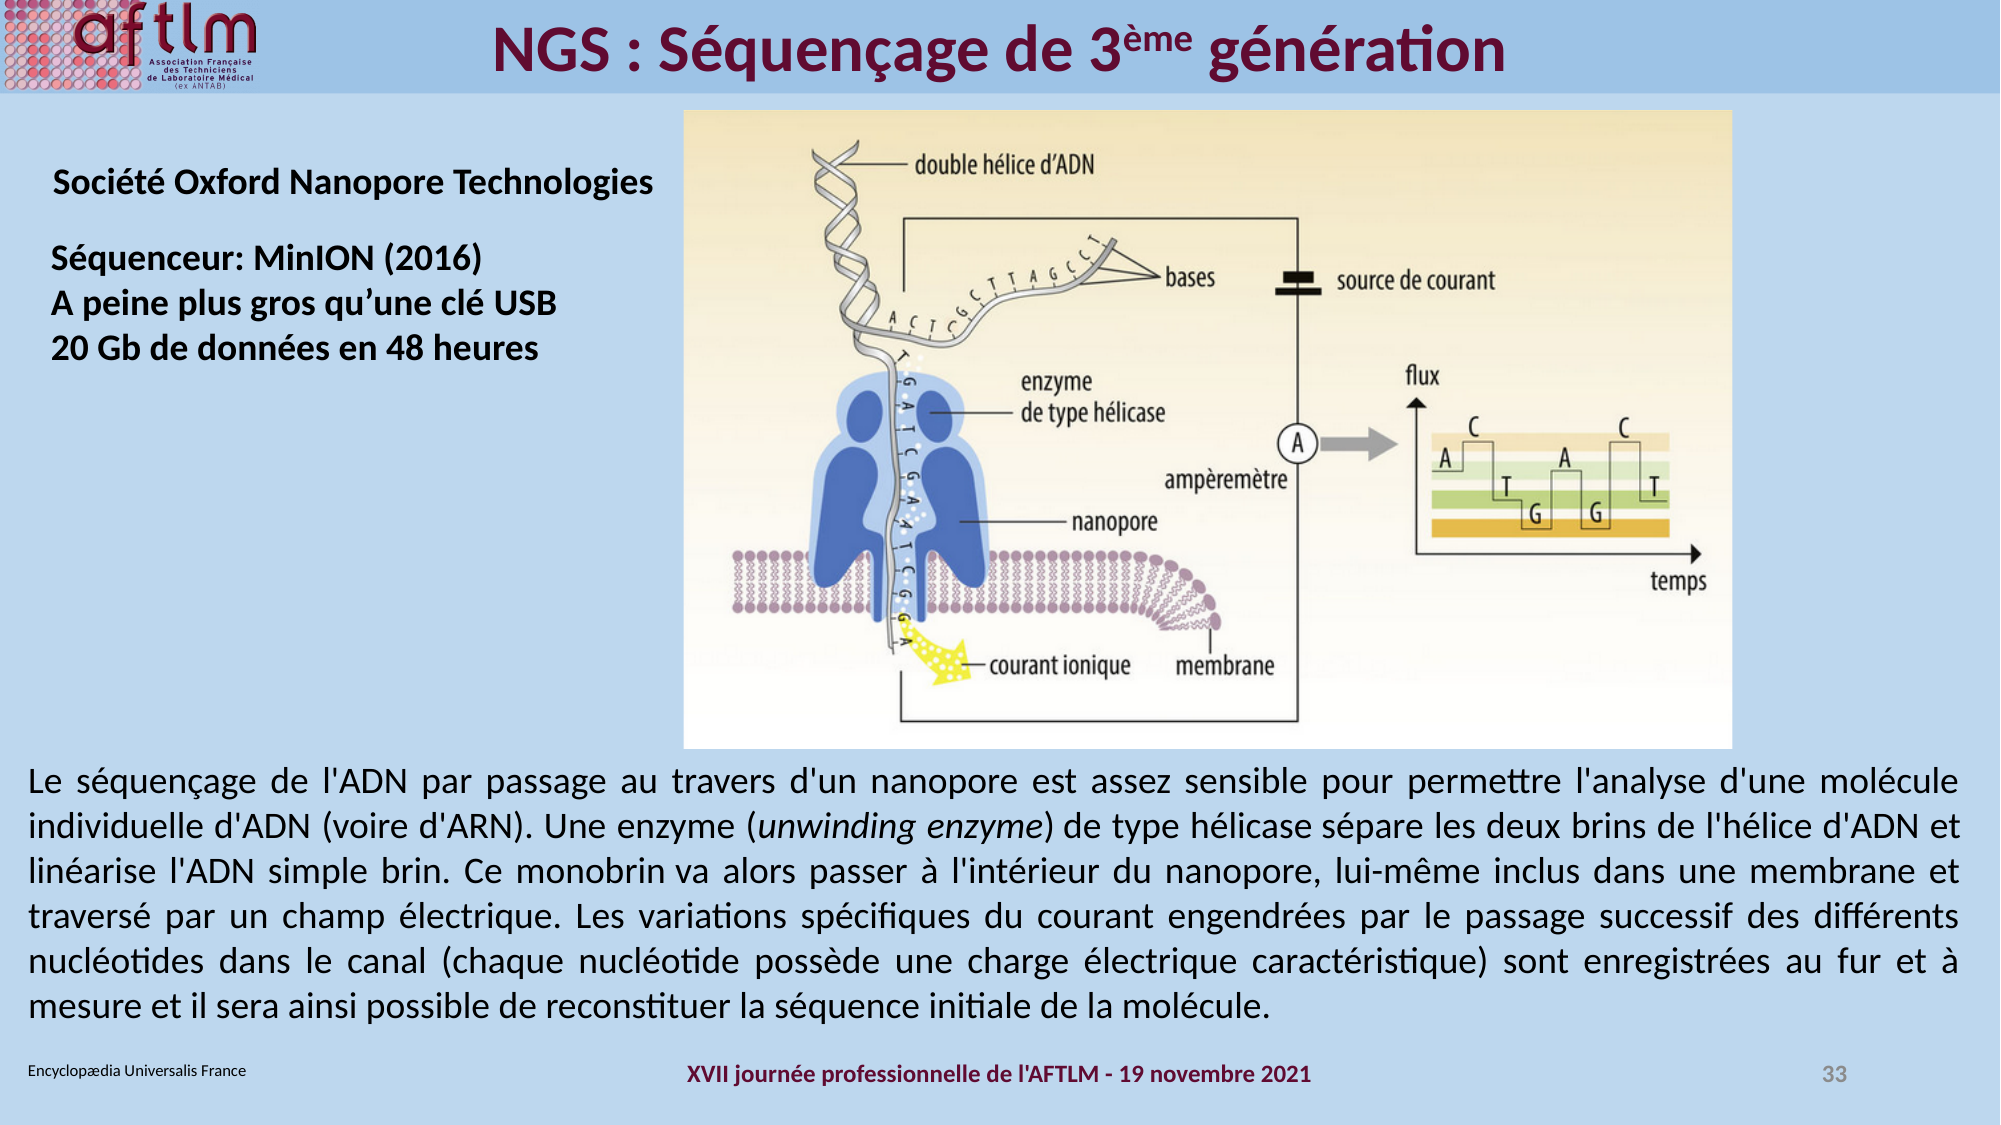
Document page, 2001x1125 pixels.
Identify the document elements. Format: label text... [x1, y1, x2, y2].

text_box Séquenceur: MinION (2016) A peine plus gros qu’une clé USB 20 Gb de données en 48 heures [36, 225, 583, 375]
text_box Société Oxford Nanopore Technologies [38, 149, 670, 210]
text_box Encyclopædia Universalis France [13, 1052, 1020, 1088]
slide_number 33 [1412, 1042, 1863, 1103]
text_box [0, 0, 2000, 94]
footer XVII journée professionnelle de l'AFTLM - 19 novembre 2021 [662, 1042, 1338, 1103]
text_box Le séquençage de l'ADN par passage au travers d'un nanopore est assez sensible pour permettre l'analyse d'une molécule individuelle d'ADN (voire d'ARN). Une enzyme (unwinding enzyme) de type hélicase sépare les deux brins de l'hélice d'ADN et linéarise l'ADN simple brin. Ce monobrin va alors passer à l'intérieur du nanopore, lui-même inclus dans une membrane et traversé par un champ électrique. Les variations spécifiques du courant engendrées par le passage successif des différents nucléotides dans le canal (chaque nucléotide possède une charge électrique caractéristique) sont enregistrées au fur et à mesure et il sera ainsi possible de reconstituer la séquence initiale de la molécule. [13, 748, 1977, 1034]
picture [683, 110, 1733, 749]
